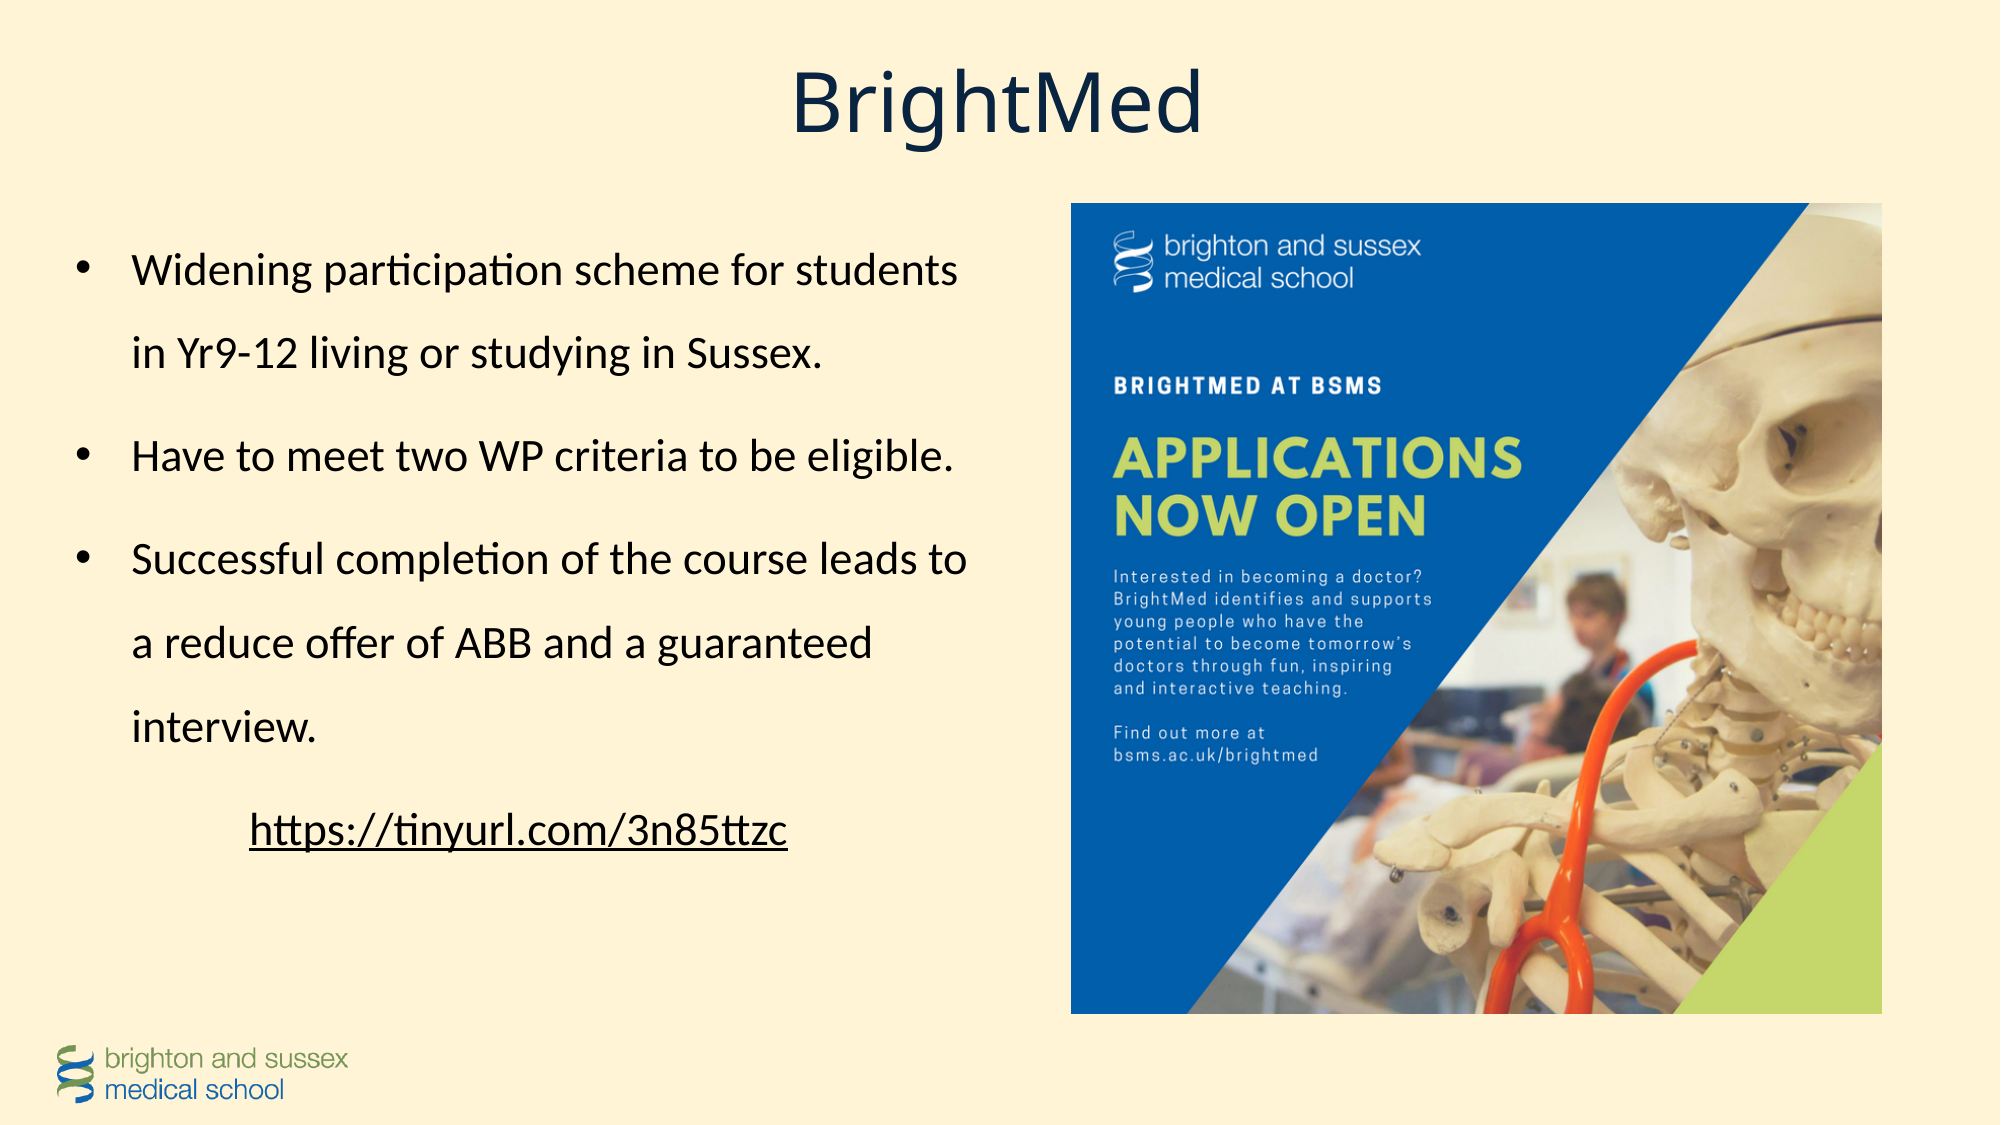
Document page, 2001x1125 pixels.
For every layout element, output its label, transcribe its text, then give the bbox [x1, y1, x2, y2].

picture [54, 1042, 348, 1104]
list Widening participation scheme for students in Yr9-12 living or studying in Sussex. Have to meet two WP criteria to be eligible. Successful completion of the course leads to a reduce offer of ABB and a guaranteed interview. https://tinyurl.com/3n85ttzc [60, 203, 988, 1014]
title BrightMed [60, 52, 1935, 184]
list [1071, 203, 1882, 1014]
